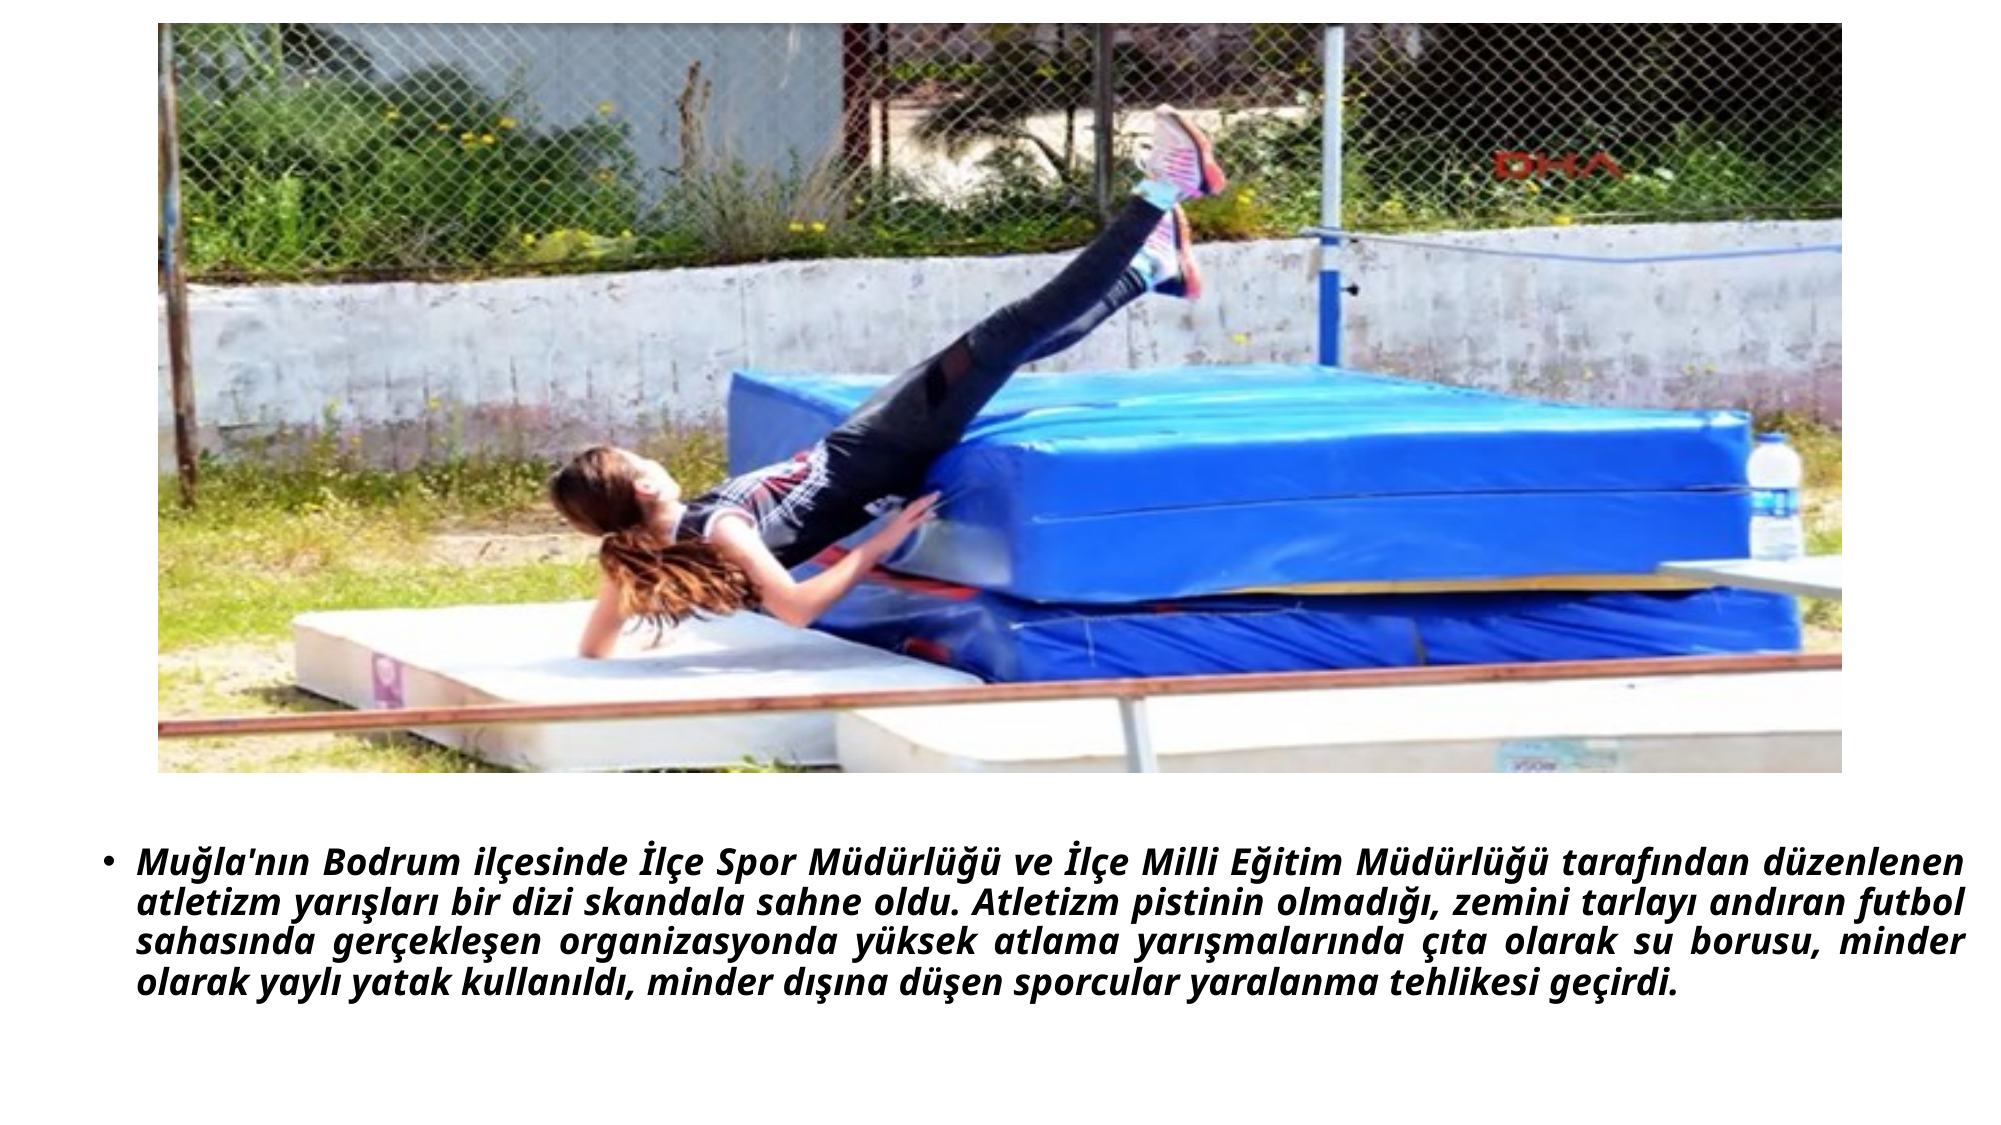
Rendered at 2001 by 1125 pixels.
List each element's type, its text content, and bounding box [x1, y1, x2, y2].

list Muğla'nın Bodrum ilçesinde İlçe Spor Müdürlüğü ve İlçe Milli Eğitim Müdürlüğü tarafından düzenlenen atletizm yarışları bir dizi skandala sahne oldu. Atletizm pistinin olmadığı, zemini tarlayı andıran futbol sahasında gerçekleşen organizasyonda yüksek atlama yarışmalarında çıta olarak su borusu, minder olarak yaylı yatak kullanıldı, minder dışına düşen sporcular yaralanma tehlikesi geçirdi. [87, 835, 1983, 1030]
picture [158, 23, 1842, 774]
